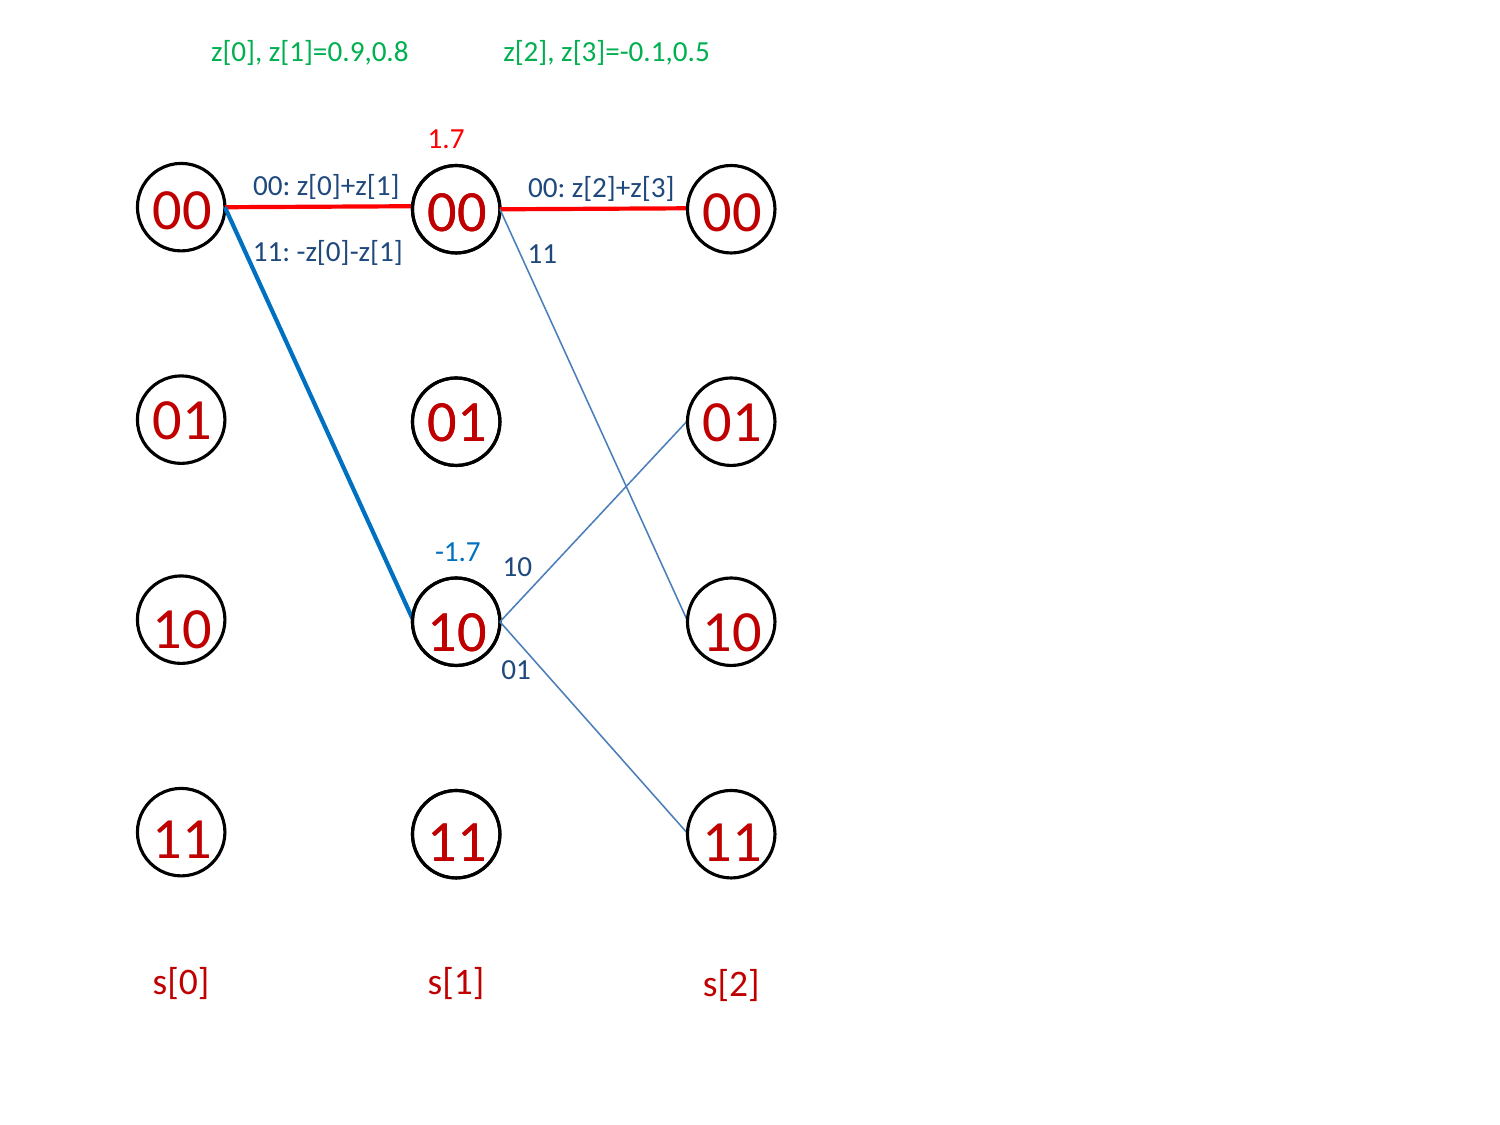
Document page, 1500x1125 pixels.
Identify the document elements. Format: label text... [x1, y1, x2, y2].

text_box 1.7 [412, 112, 480, 163]
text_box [224, 206, 407, 619]
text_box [687, 165, 778, 888]
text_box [499, 621, 682, 834]
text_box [137, 163, 228, 886]
text_box z[0], z[1]=0.9,0.8 [196, 24, 424, 75]
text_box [412, 165, 503, 888]
text_box s[0] [137, 949, 225, 1010]
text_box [499, 209, 682, 420]
text_box s[2] [688, 951, 775, 1012]
text_box 00: z[2]+z[3] [513, 161, 690, 205]
text_box z[2], z[3]=-0.1,0.5 [488, 24, 726, 75]
text_box s[1] [413, 949, 500, 1010]
text_box 00: z[0]+z[1] [238, 159, 412, 203]
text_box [499, 420, 682, 621]
